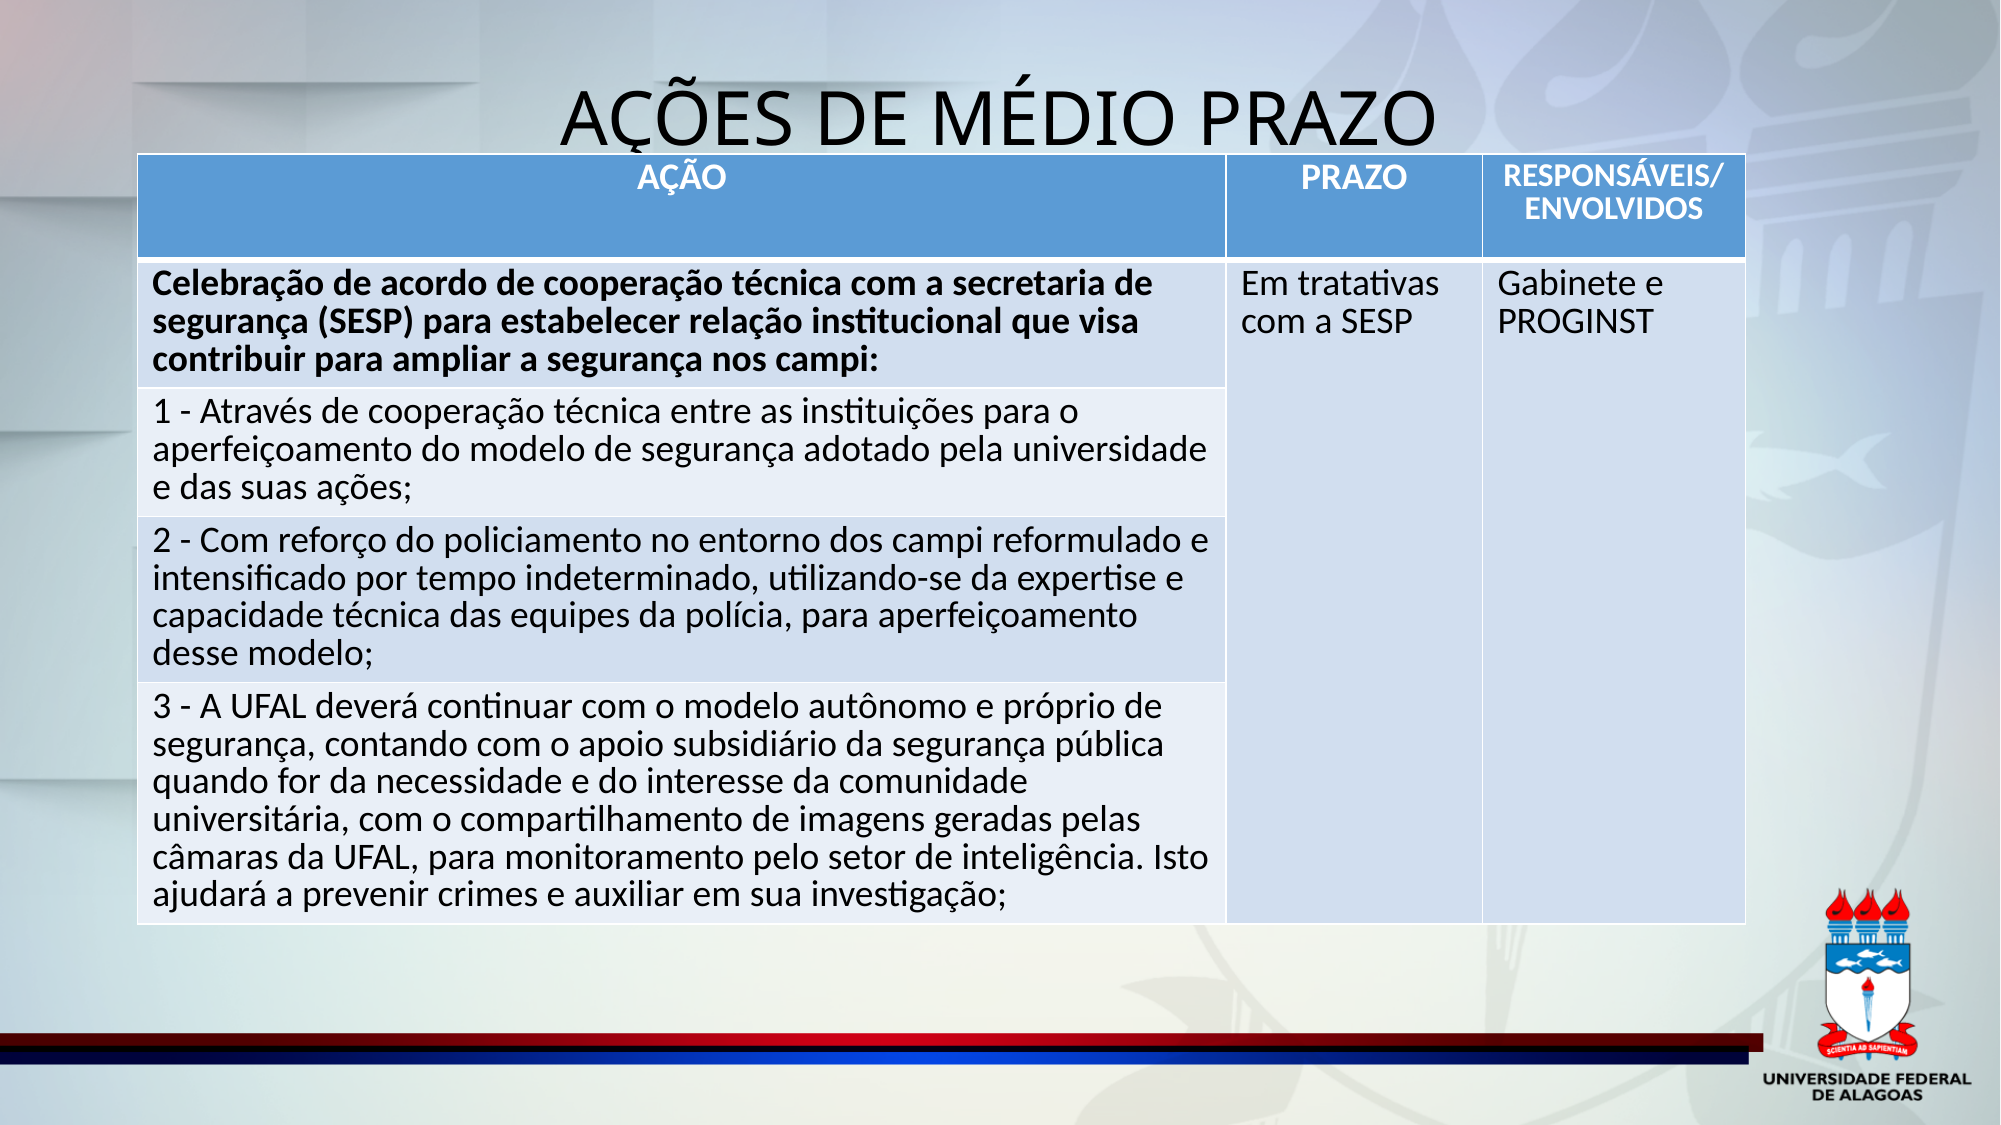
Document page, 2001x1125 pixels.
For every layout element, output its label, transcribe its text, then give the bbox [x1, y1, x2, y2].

table_cell 1 - Através de cooperação técnica entre as instituições para o aperfeiçoamento do modelo de segurança adotado pela universidade e das suas ações; [138, 389, 1225, 516]
table_cell Em tratativas com a SESP [1227, 263, 1482, 923]
table_header PRAZO [1227, 155, 1482, 257]
table_header AÇÃO [138, 155, 1225, 257]
picture [0, 0, 2001, 1125]
table_cell Gabinete e PROGINST [1483, 263, 1745, 923]
table_header RESPONSÁVEIS/ENVOLVIDOS [1483, 155, 1745, 257]
table_cell 2 - Com reforço do policiamento no entorno dos campi reformulado e intensificado por tempo indeterminado, utilizando-se da expertise e capacidade técnica das equipes da polícia, para aperfeiçoamento desse modelo; [138, 517, 1225, 682]
table_cell 3 - A UFAL deverá continuar com o modelo autônomo e próprio de segurança, contando com o apoio subsidiário da segurança pública quando for da necessidade e do interesse da comunidade universitária, com o compartilhamento de imagens geradas pelas câmaras da UFAL, para monitoramento pelo setor de inteligência. Isto ajudará a prevenir crimes e auxiliar em sua investigação; [138, 683, 1225, 923]
title AÇÕES DE MÉDIO PRAZO [137, 59, 1863, 183]
table_cell Celebração de acordo de cooperação técnica com a secretaria de segurança (SESP) para estabelecer relação institucional que visa contribuir para ampliar a segurança nos campi: [138, 263, 1225, 387]
